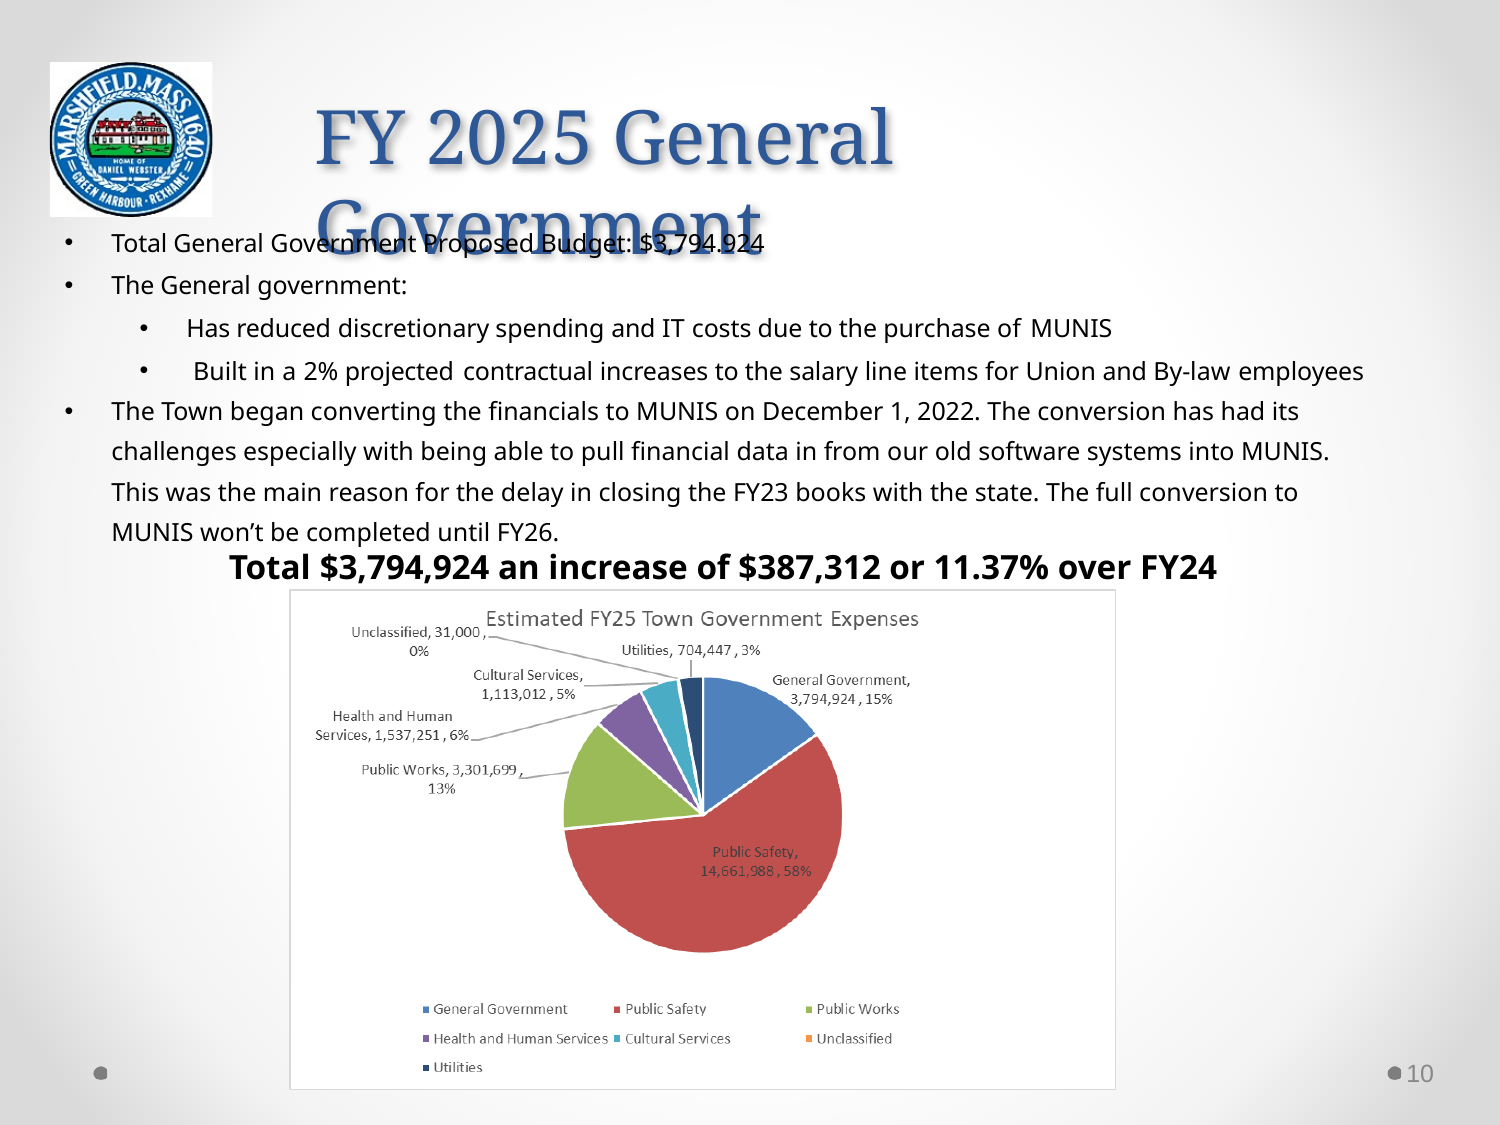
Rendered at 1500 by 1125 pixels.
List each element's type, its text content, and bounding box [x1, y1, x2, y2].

picture [0, 0, 1500, 1125]
text_box Total General Government Proposed Budget: $3,794.924 The General government: Has reduced discretionary spending and IT costs due to the purchase of MUNIS Built in a 2% projected contractual increases to the salary line items for Union and By-law employees The Town began converting the financials to MUNIS on December 1, 2022. The conversion has had its challenges especially with being able to pull financial data in from our old software systems into MUNIS. This was the main reason for the delay in closing the FY23 books with the state. The full conversion to MUNIS won’t be completed until FY26. Total $3,794,924 an increase of $387,312 or 11.37% over FY24 [62, 224, 1454, 587]
title FY 2025 General Government [312, 87, 1295, 224]
slide_number 10 [1400, 1057, 1441, 1090]
